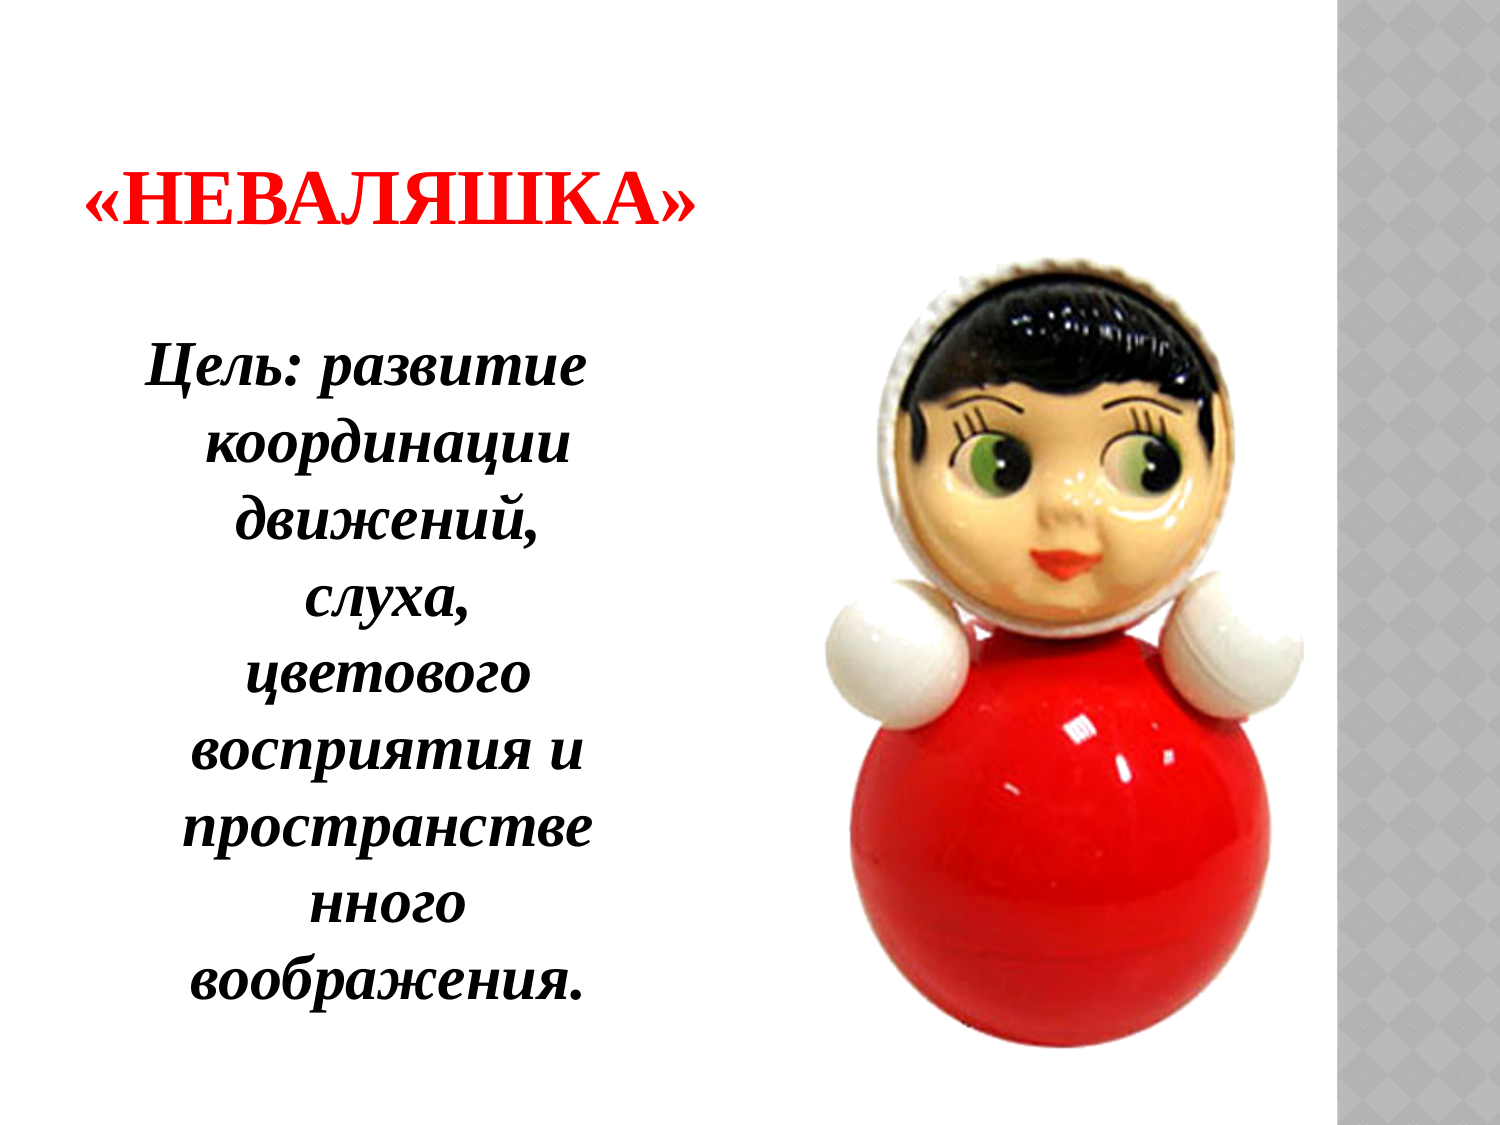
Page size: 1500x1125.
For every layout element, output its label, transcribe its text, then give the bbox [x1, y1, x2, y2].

picture [655, 231, 1448, 1059]
title «НЕВАЛЯШКА» [75, 52, 1263, 240]
list Цель: развитие координации движений, слуха, цветового восприятия и пространственного воображения. [112, 314, 622, 1024]
